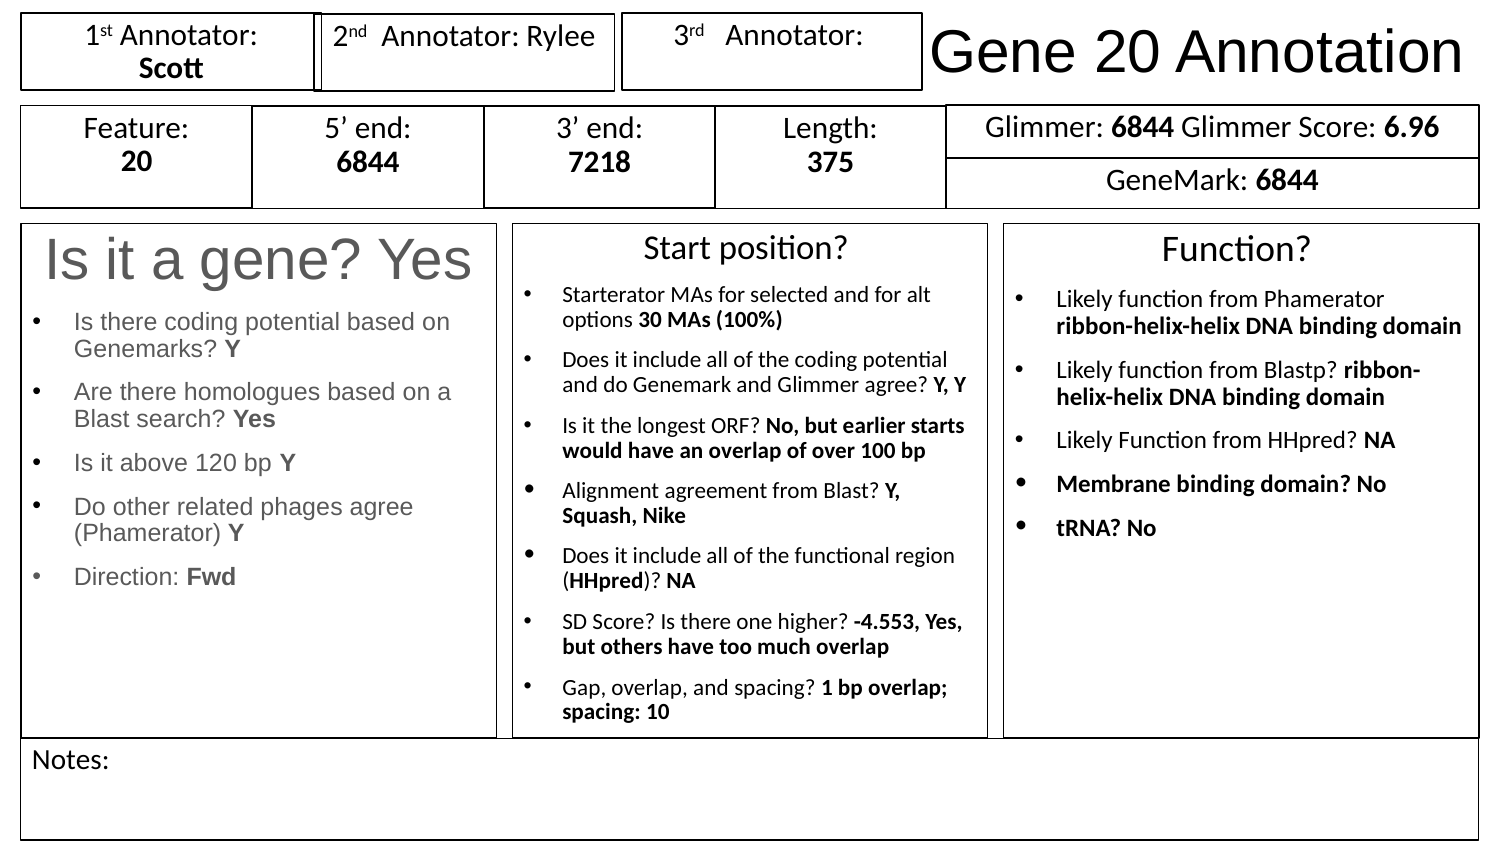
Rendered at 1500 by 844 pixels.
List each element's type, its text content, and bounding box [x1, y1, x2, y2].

title Gene 20 Annotation [916, 9, 1479, 92]
subtitle Is it a gene? Yes Is there coding potential based on Genemarks? Y Are there homologues based on a Blast search? Yes Is it above 120 bp Y Do other related phages agree (Phamerator) Y Direction: Fwd [21, 223, 497, 738]
text_box 1st Annotator: Scott [21, 12, 322, 90]
text_box Start position? Starterator MAs for selected and for alt options 30 MAs (100%) Does it include all of the coding potential and do Genemark and Glimmer agree? Y, Y Is it the longest ORF? No, but earlier starts would have an overlap of over 100 bp Alignment agreement from Blast? Y, Squash, Nike Does it include all of the functional region (HHpred)? NA SD Score? Is there one higher? -4.553, Yes, but others have too much overlap Gap, overlap, and spacing? 1 bp overlap; spacing: 10 [512, 223, 988, 738]
text_box Length: 375 [715, 105, 945, 209]
text_box 3rd Annotator: [621, 13, 923, 91]
text_box 3’ end: 7218 [483, 105, 715, 209]
text_box Function? Likely function from Phamerator ribbon-helix-helix DNA binding domain Likely function from Blastp? ribbon-helix-helix DNA binding domain Likely Function from HHpred? NA Membrane binding domain? No tRNA? No [1003, 223, 1479, 738]
text_box GeneMark: 6844 [945, 158, 1479, 209]
text_box 2nd Annotator: Rylee [314, 13, 615, 91]
text_box 5’ end: 6844 [251, 105, 483, 209]
text_box Feature: 20 [20, 105, 251, 209]
text_box Notes: [20, 738, 1479, 841]
text_box Glimmer: 6844 Glimmer Score: 6.96 [945, 105, 1479, 158]
